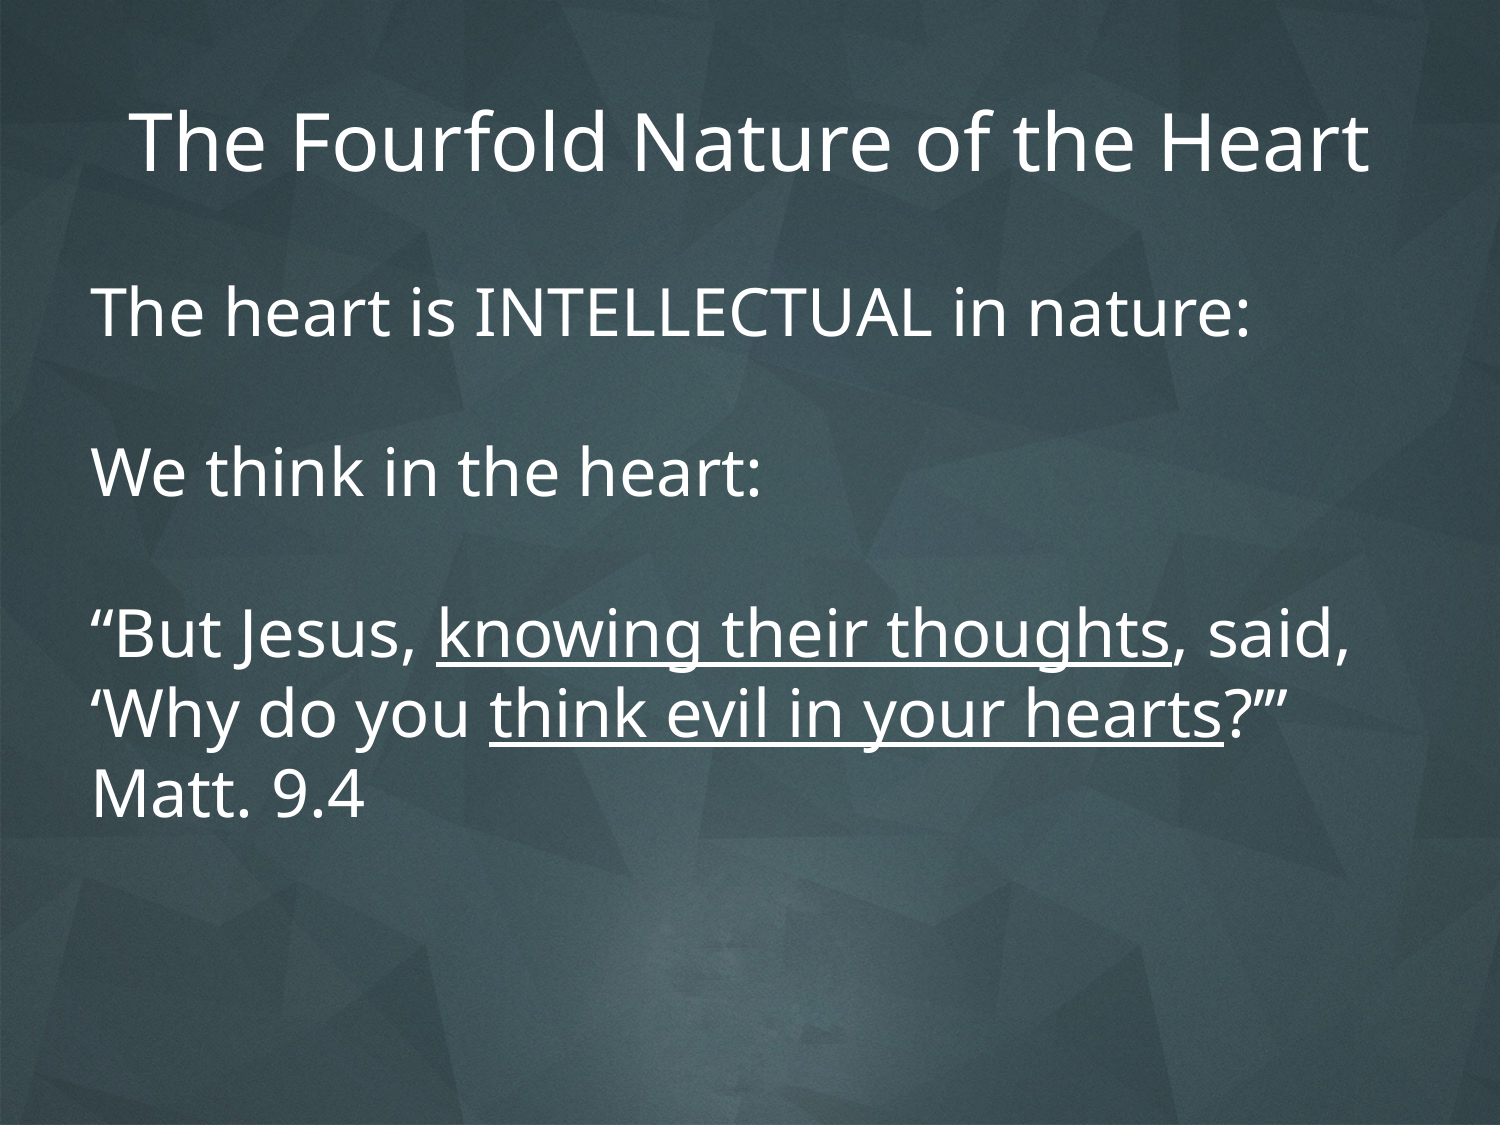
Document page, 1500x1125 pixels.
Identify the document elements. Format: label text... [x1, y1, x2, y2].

picture [0, 0, 1500, 1125]
title The Fourfold Nature of the Heart [75, 45, 1425, 233]
list The heart is INTELLECTUAL in nature: We think in the heart: “But Jesus, knowing their thoughts, said, ‘Why do you think evil in your hearts?’” Matt. 9.4 [75, 262, 1425, 1125]
